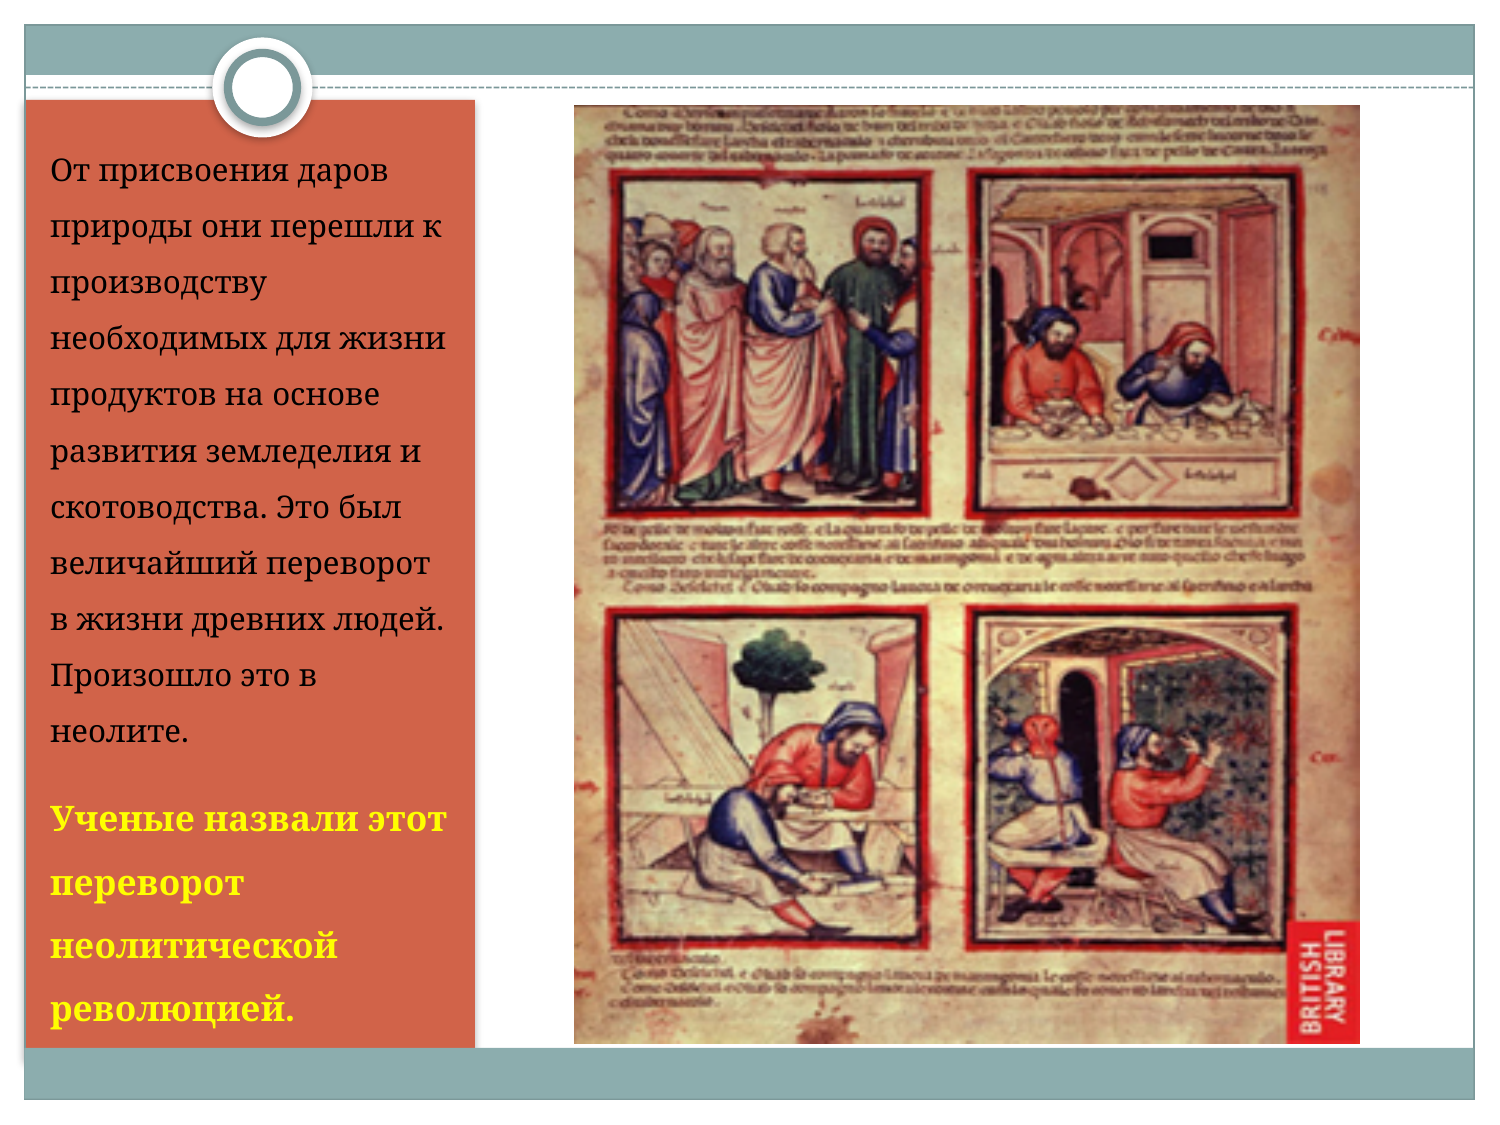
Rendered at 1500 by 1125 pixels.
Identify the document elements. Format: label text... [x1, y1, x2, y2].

list От присвоения даров природы они перешли к производству необходимых для жизни продуктов на основе развития земледелия и скотоводства. Это был величайший переворот в жизни древних людей. Произошло это в неолите. Ученые назвали этот переворот неолитической революцией. [35, 117, 469, 1043]
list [573, 105, 1360, 1044]
